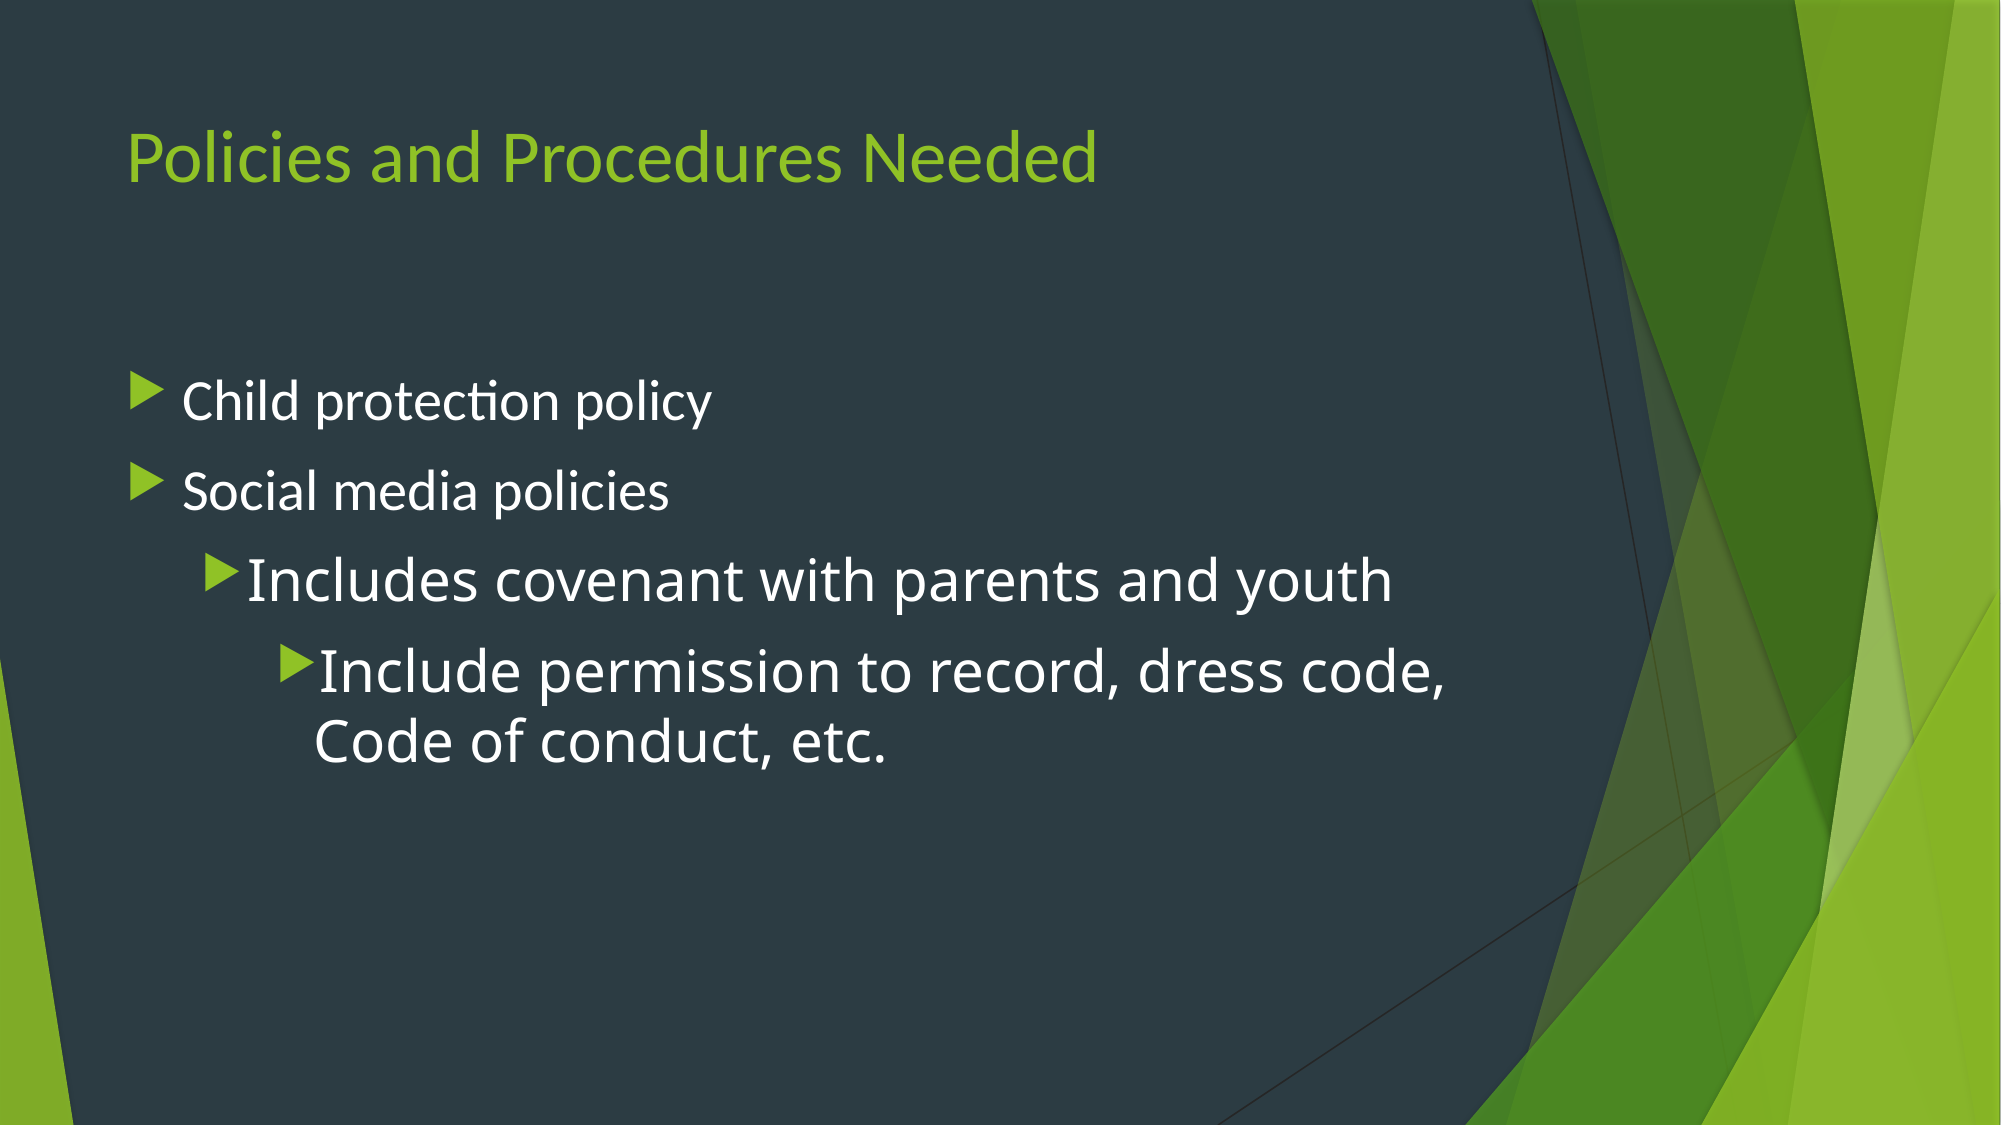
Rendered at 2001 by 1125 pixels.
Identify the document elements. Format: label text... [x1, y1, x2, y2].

list Child protection policy Social media policies Includes covenant with parents and youth Include permission to record, dress code, Code of conduct, etc. [111, 354, 1522, 992]
title Policies and Procedures Needed [111, 99, 1522, 317]
